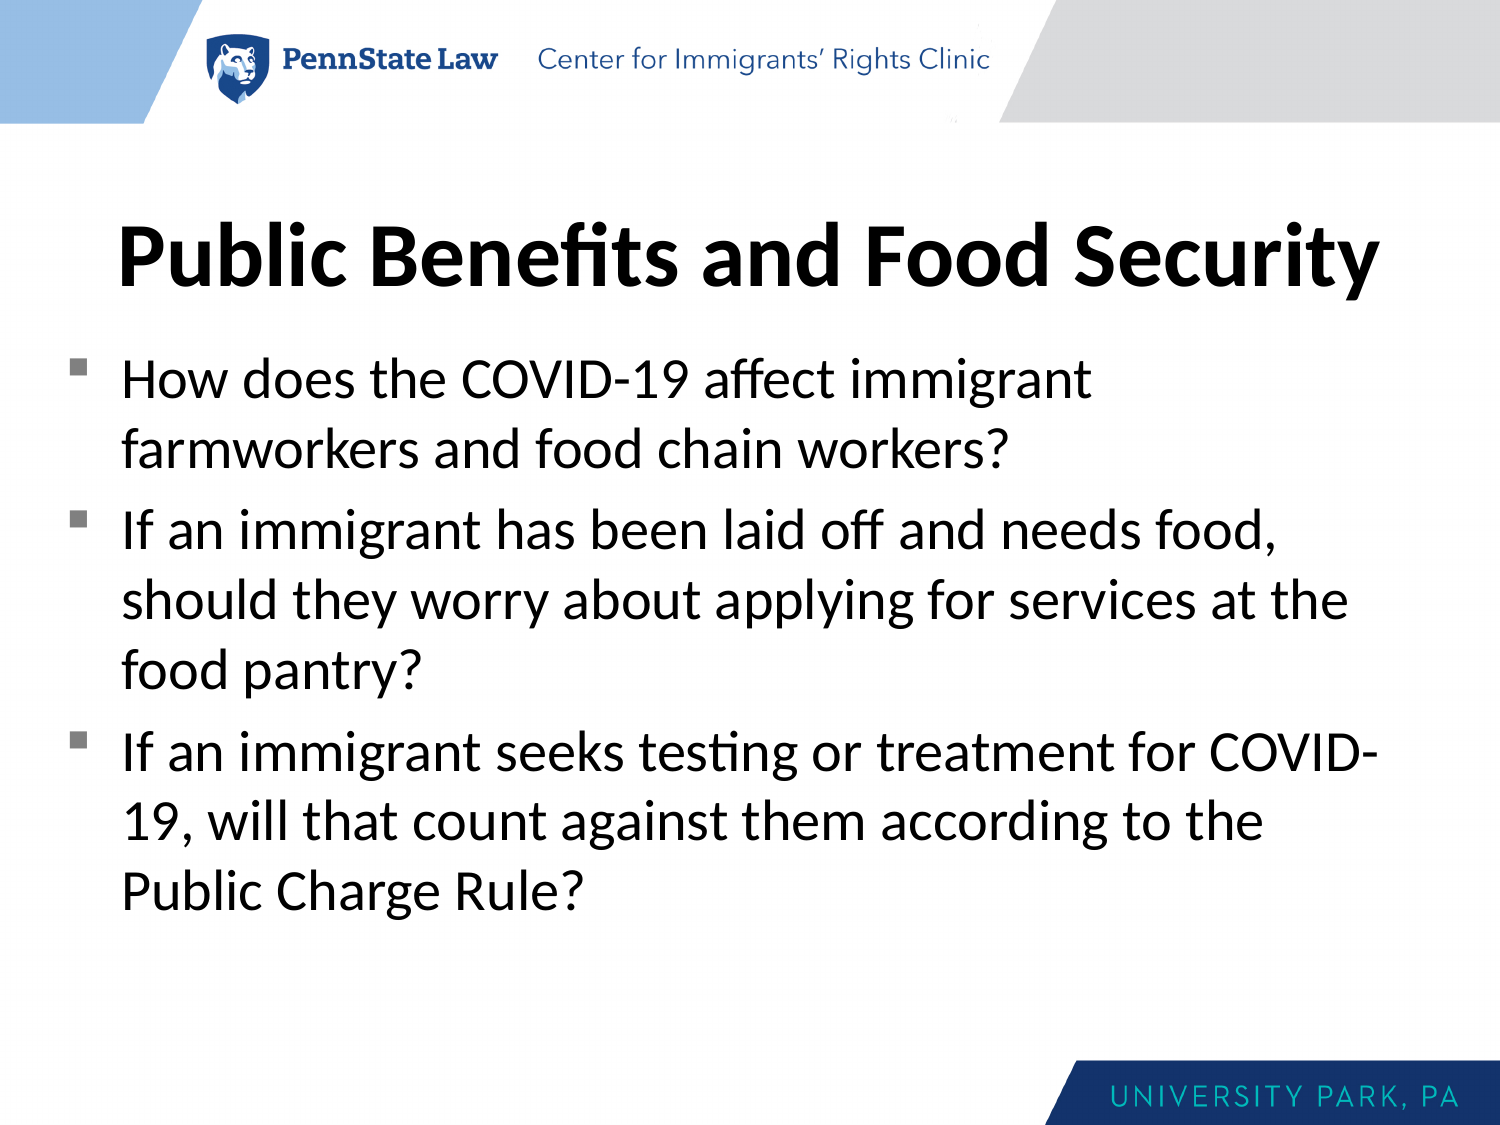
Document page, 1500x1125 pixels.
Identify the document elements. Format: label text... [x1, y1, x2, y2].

list How does the COVID-19 affect immigrant farmworkers and food chain workers? If an immigrant has been laid off and needs food, should they worry about applying for services at the food pantry? If an immigrant seeks testing or treatment for COVID-19, will that count against them according to the Public Charge Rule? [50, 332, 1400, 1075]
picture [0, 0, 1500, 1125]
title Public Benefits and Food Security [75, 137, 1425, 363]
